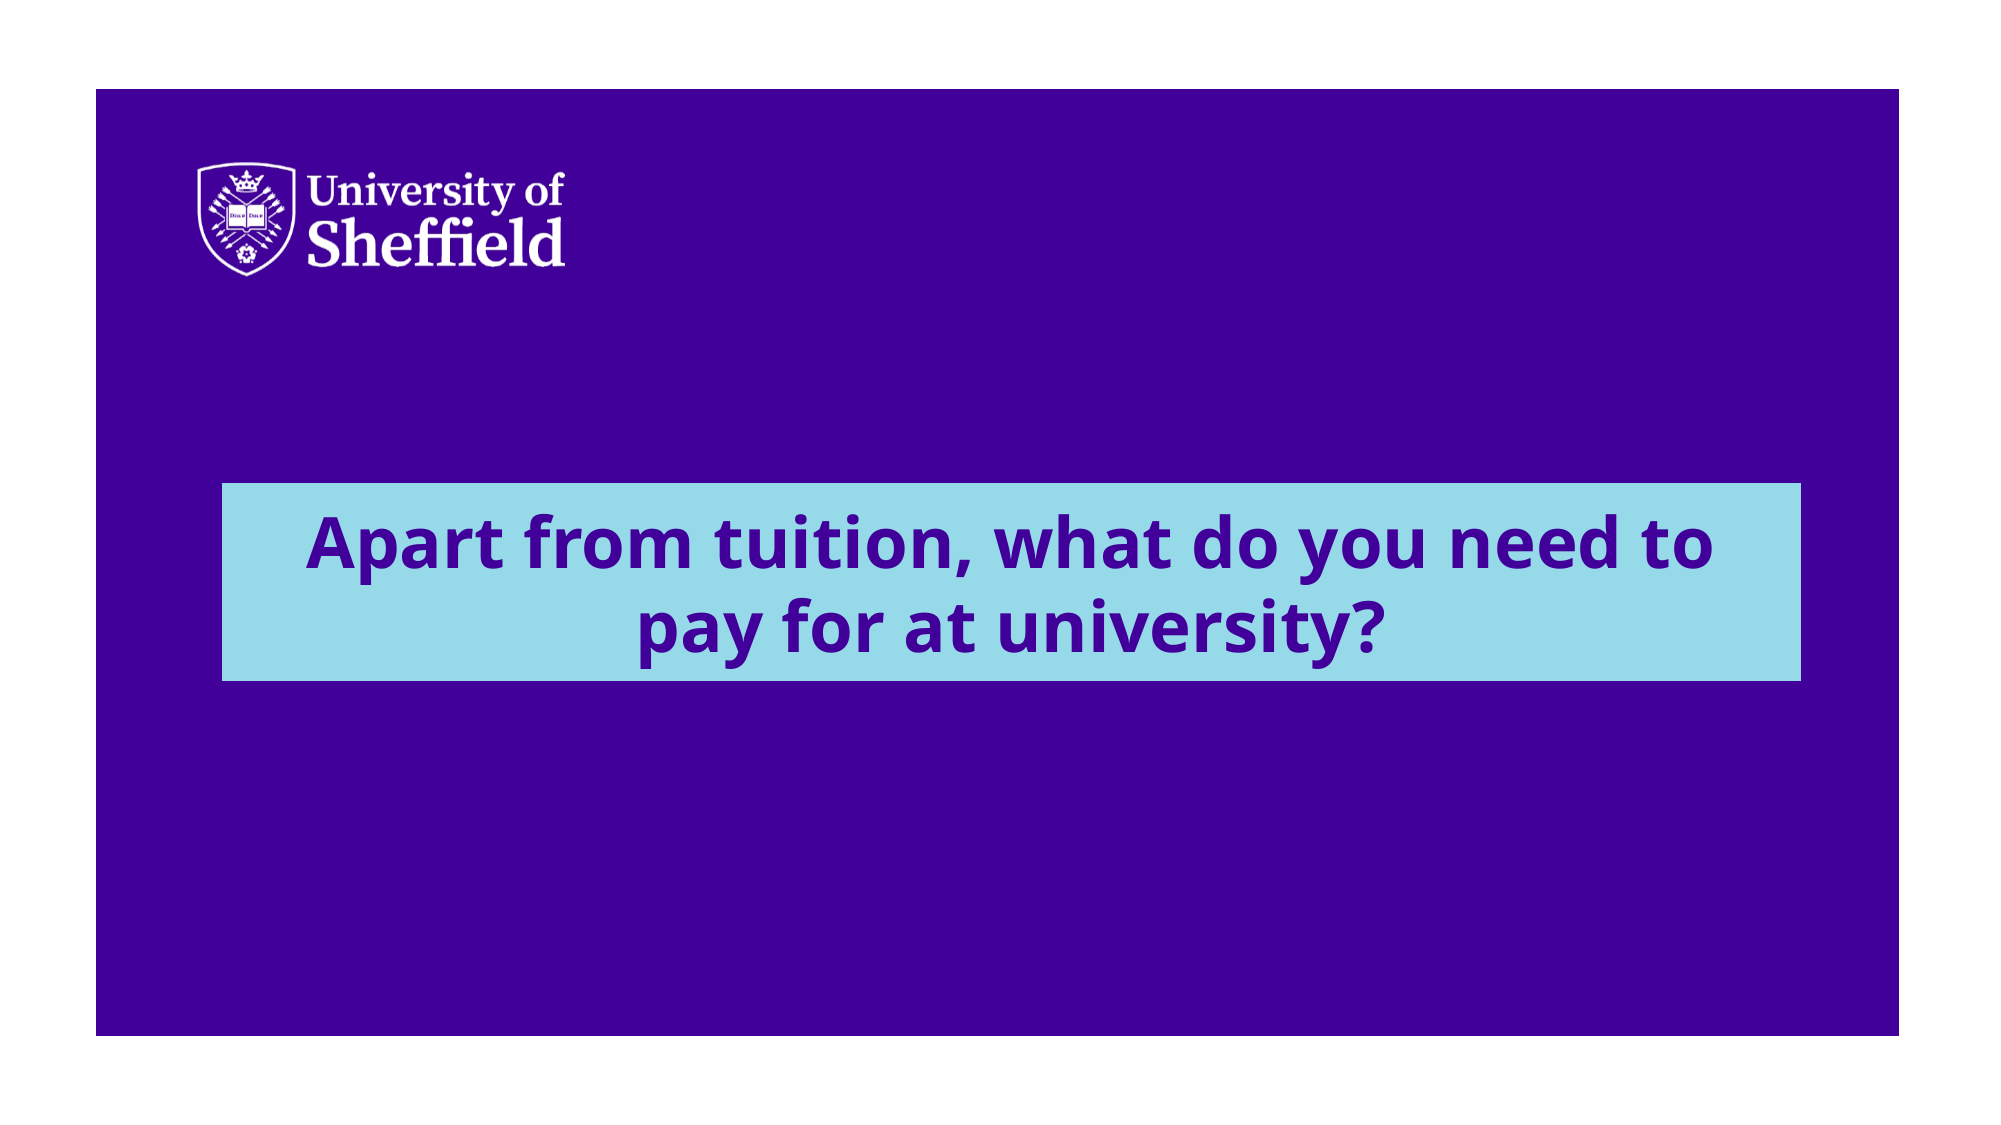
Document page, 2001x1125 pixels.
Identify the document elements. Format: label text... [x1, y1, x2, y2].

text_box [97, 91, 1897, 1034]
text_box Apart from tuition, what do you need to pay for at university? [220, 482, 1803, 683]
picture [76, 5, 683, 436]
